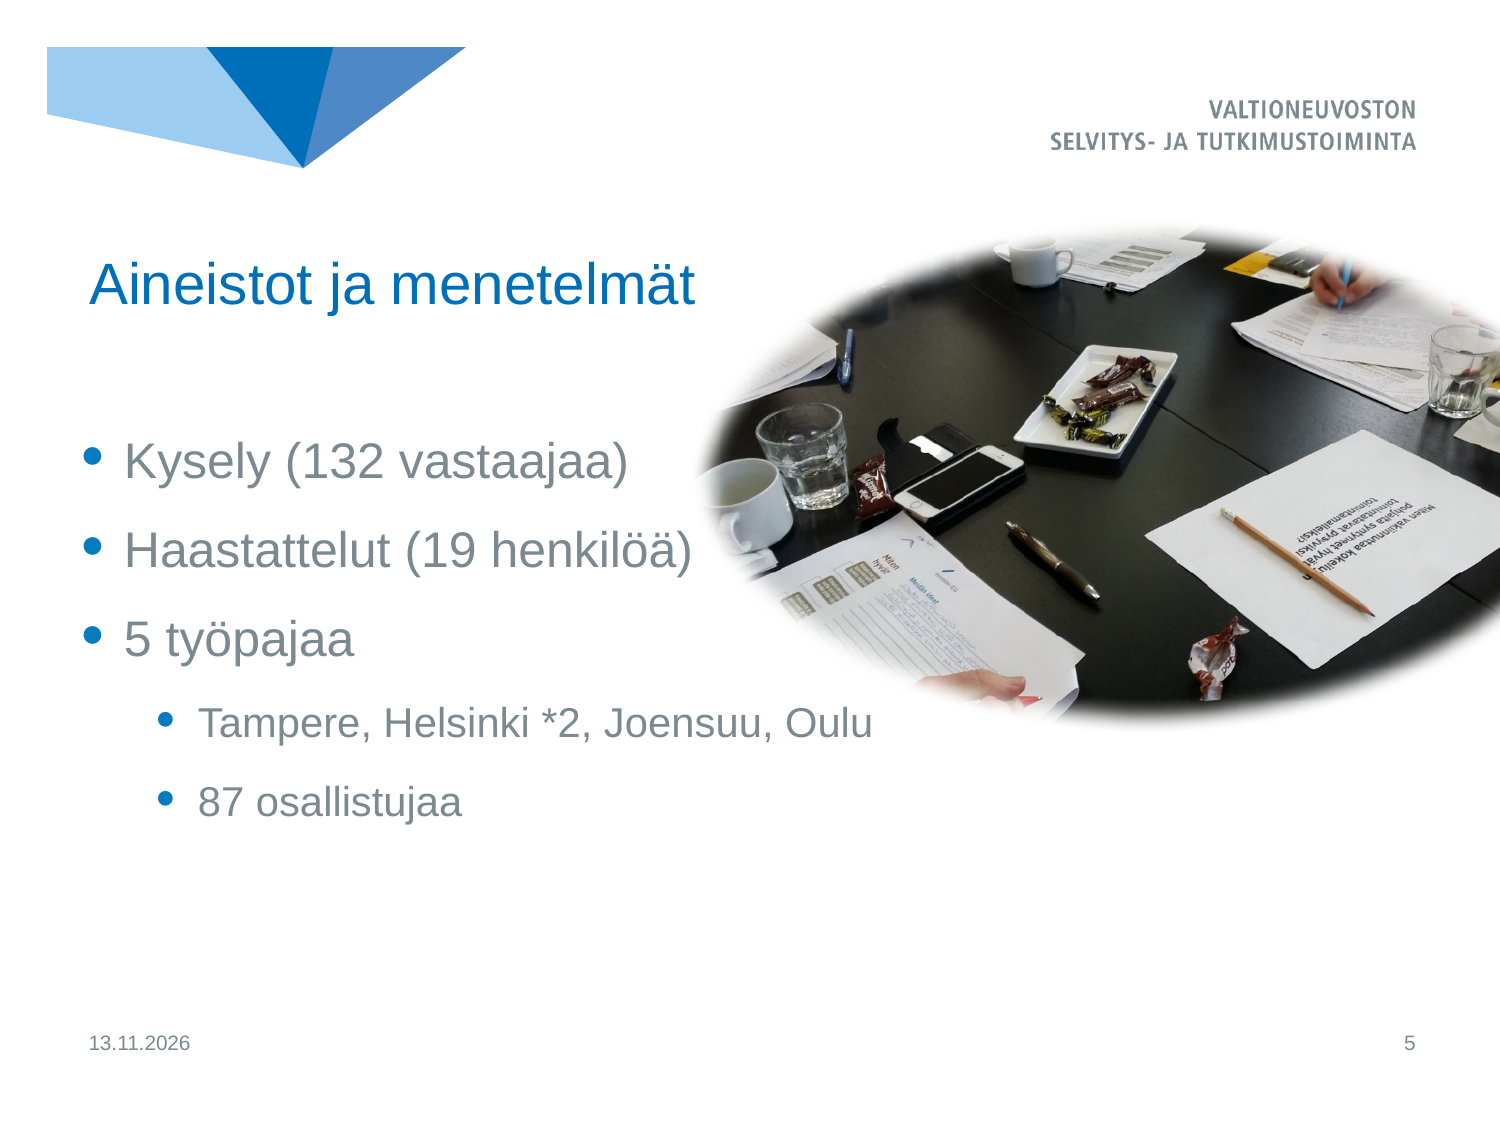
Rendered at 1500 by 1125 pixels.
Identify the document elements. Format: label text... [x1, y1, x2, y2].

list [690, 219, 1500, 734]
picture [1051, 100, 1416, 150]
title Aineistot ja menetelmät [74, 208, 1425, 362]
list Kysely (132 vastaajaa) Haastattelut (19 henkilöä) 5 työpajaa Tampere, Helsinki *2, Joensuu, Oulu 87 osallistujaa [64, 420, 1093, 917]
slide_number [88, 1023, 225, 1061]
slide_number 5 [1352, 1023, 1416, 1061]
